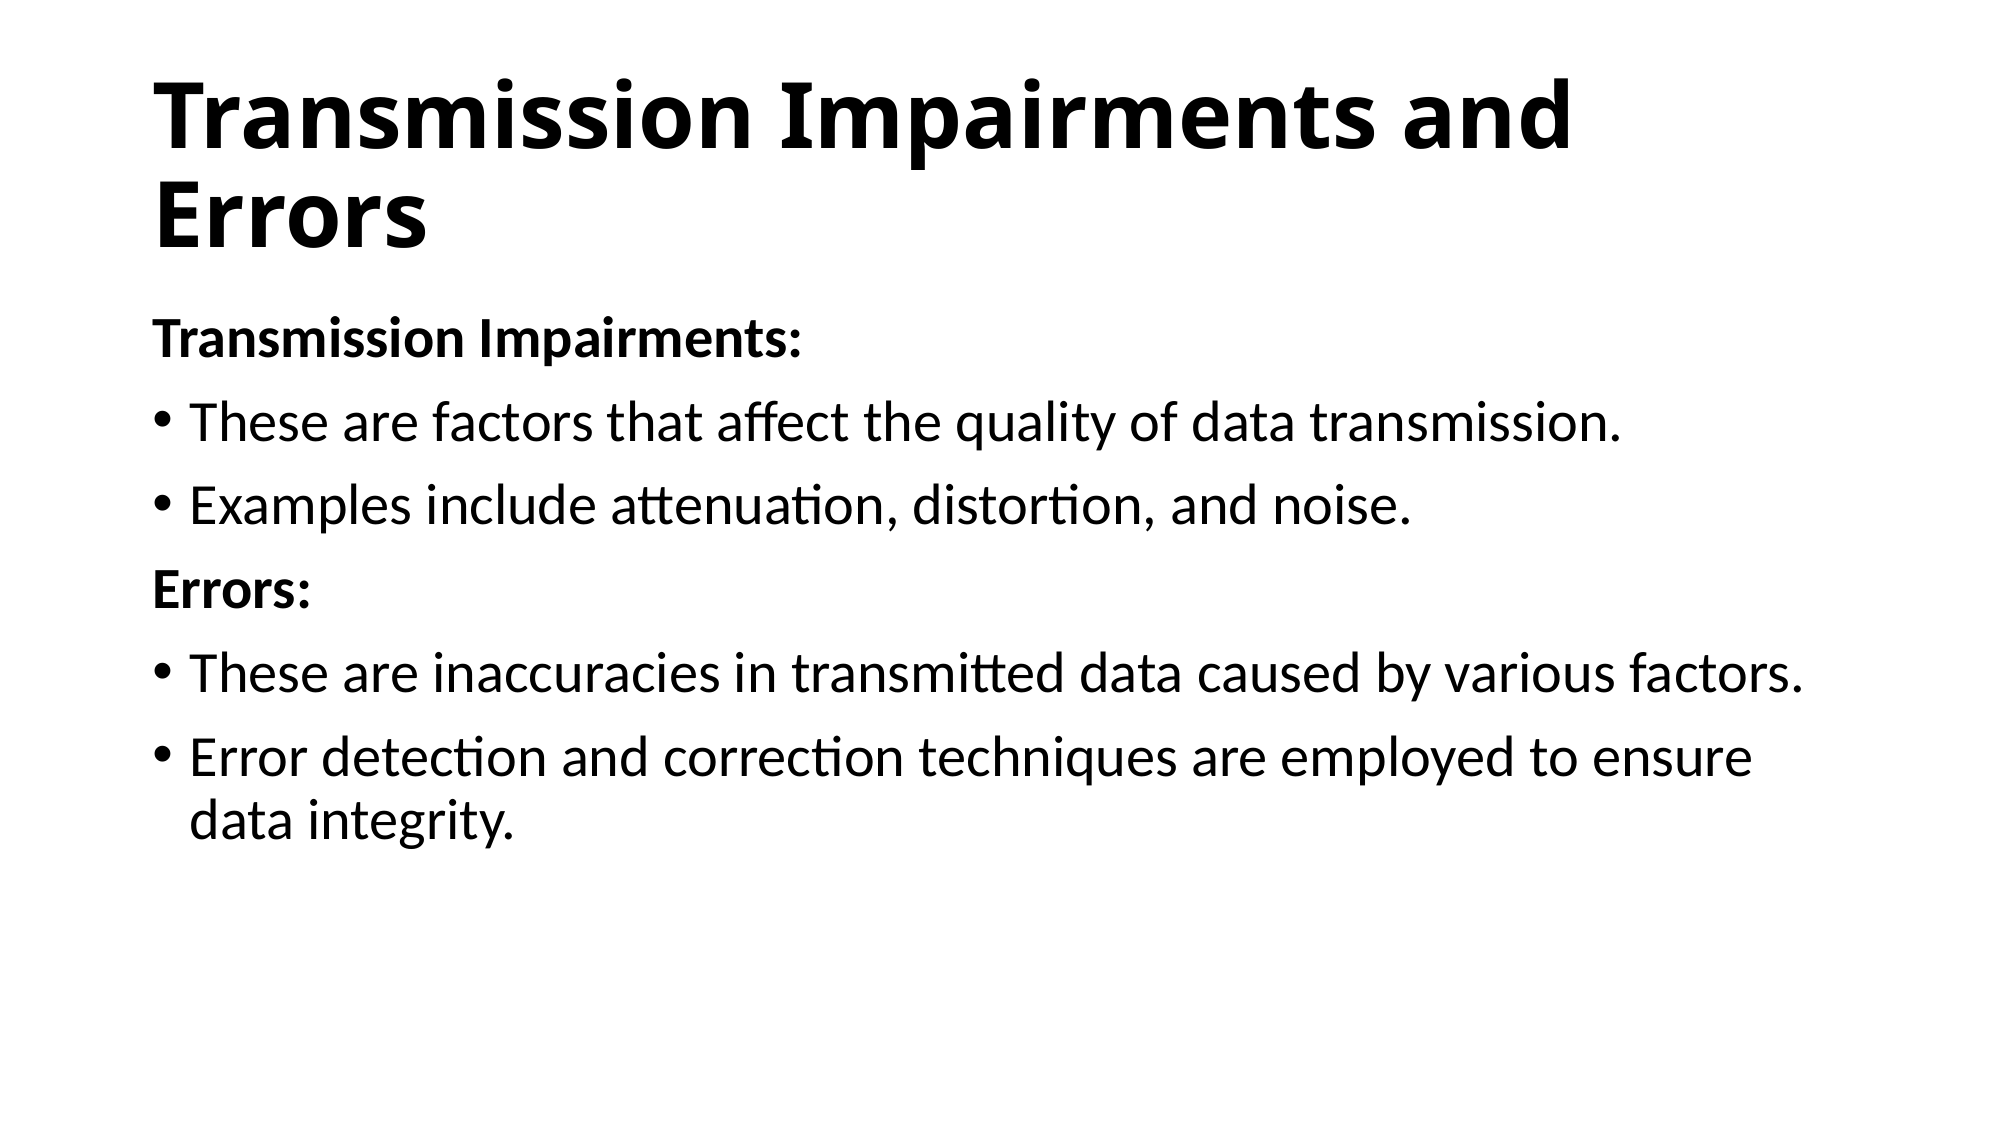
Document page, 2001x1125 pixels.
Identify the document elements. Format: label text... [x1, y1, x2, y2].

title Transmission Impairments and Errors [137, 59, 1863, 278]
list Transmission Impairments: These are factors that affect the quality of data transmission. Examples include attenuation, distortion, and noise. Errors: These are inaccuracies in transmitted data caused by various factors. Error detection and correction techniques are employed to ensure data integrity. [137, 299, 1863, 1014]
